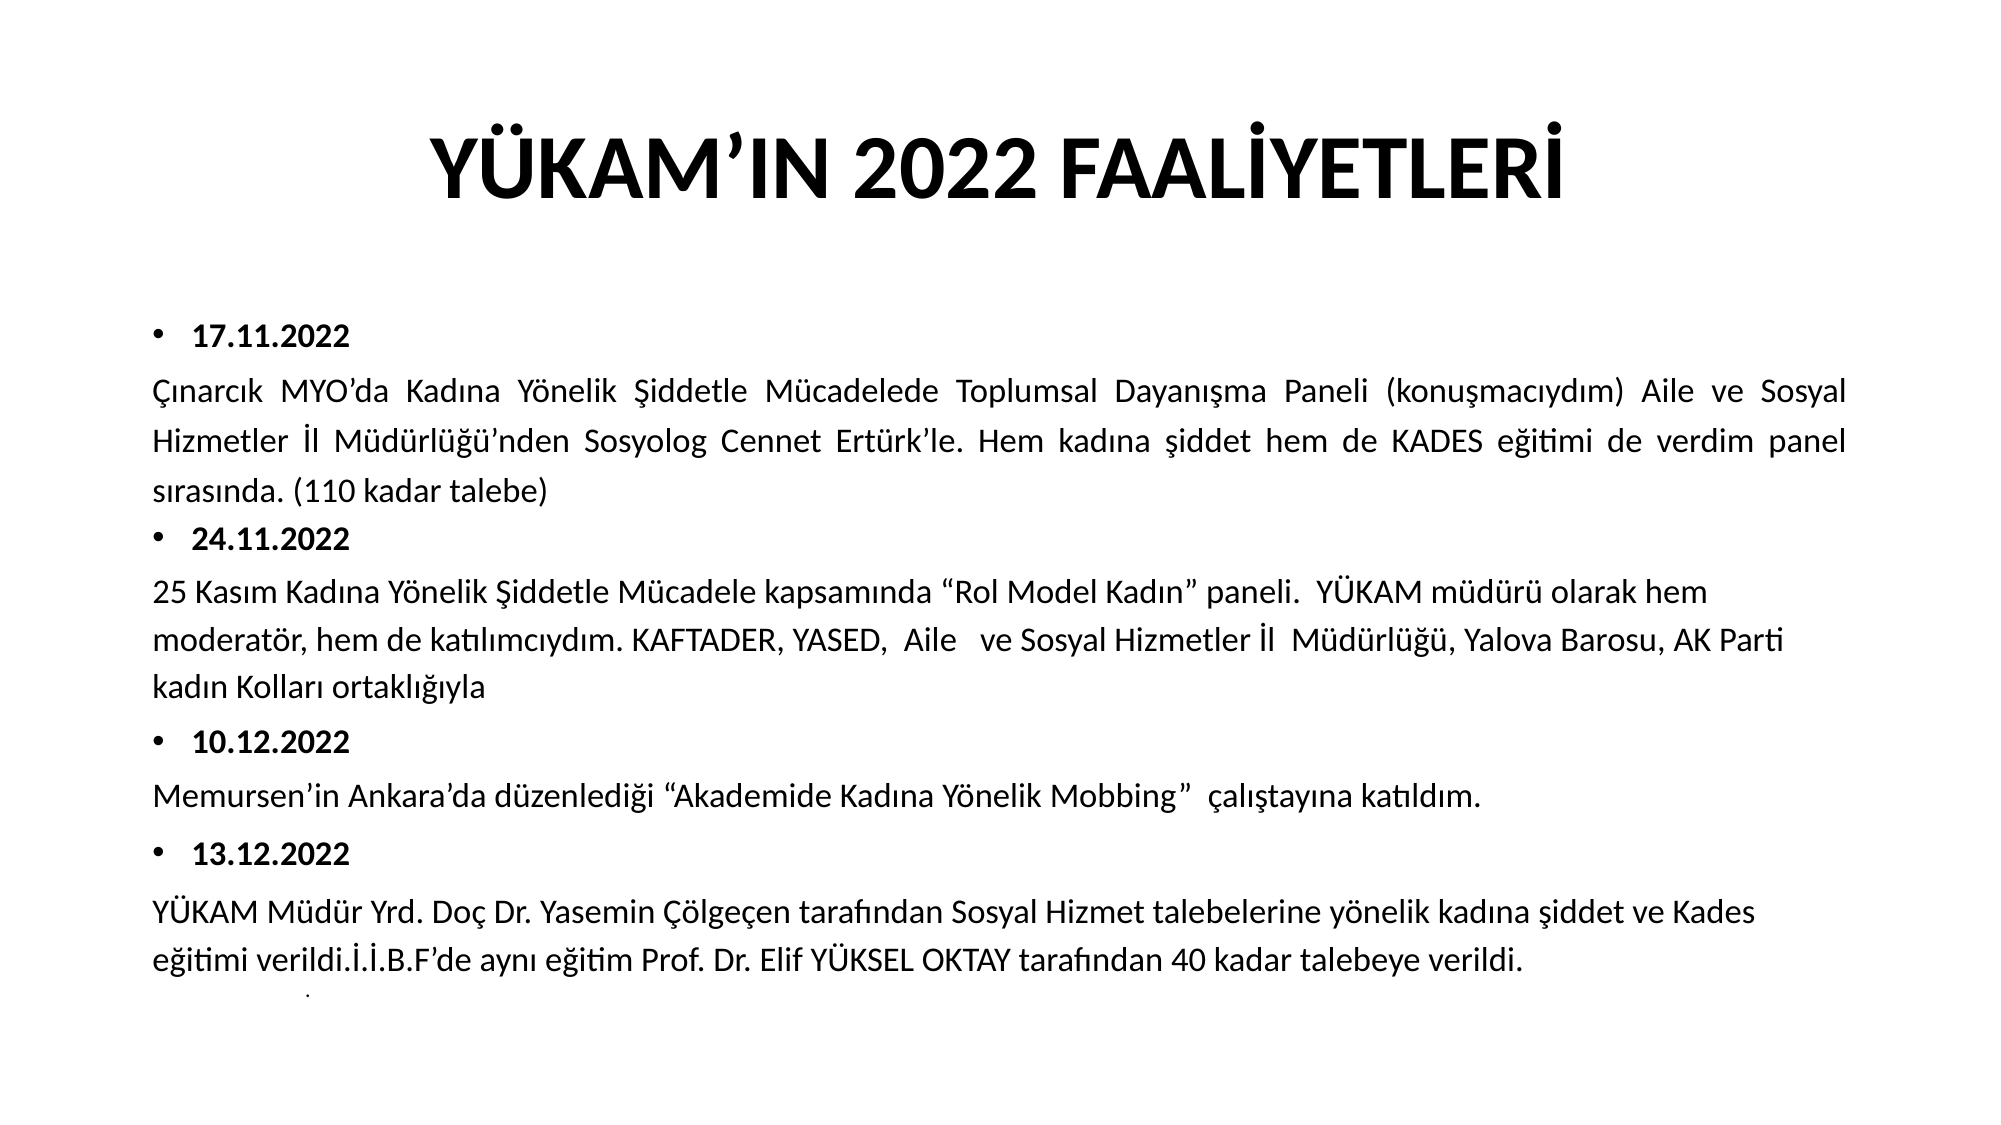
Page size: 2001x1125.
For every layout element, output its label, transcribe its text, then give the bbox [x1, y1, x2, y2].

title YÜKAM’IN 2022 FAALİYETLERİ [137, 59, 1863, 278]
list 17.11.2022 Çınarcık MYO’da Kadına Yönelik Şiddetle Mücadelede Toplumsal Dayanışma Paneli (konuşmacıydım) Aile ve Sosyal Hizmetler İl Müdürlüğü’nden Sosyolog Cennet Ertürk’le. Hem kadına şiddet hem de KADES eğitimi de verdim panel sırasında. (110 kadar talebe) 24.11.2022 25 Kasım Kadına Yönelik Şiddetle Mücadele kapsamında “Rol Model Kadın” paneli. YÜKAM müdürü olarak hem moderatör, hem de katılımcıydım. KAFTADER, YASED, Aile ve Sosyal Hizmetler İl Müdürlüğü, Yalova Barosu, AK Parti kadın Kolları ortaklığıyla 10.12.2022 Memursen’in Ankara’da düzenlediği “Akademide Kadına Yönelik Mobbing” çalıştayına katıldım. 13.12.2022 YÜKAM Müdür Yrd. Doç Dr. Yasemin Çölgeçen tarafından Sosyal Hizmet talebelerine yönelik kadına şiddet ve Kades eğitimi verildi.İ.İ.B.F’de aynı eğitim Prof. Dr. Elif YÜKSEL OKTAY tarafından 40 kadar talebeye verildi. [137, 299, 1863, 1014]
